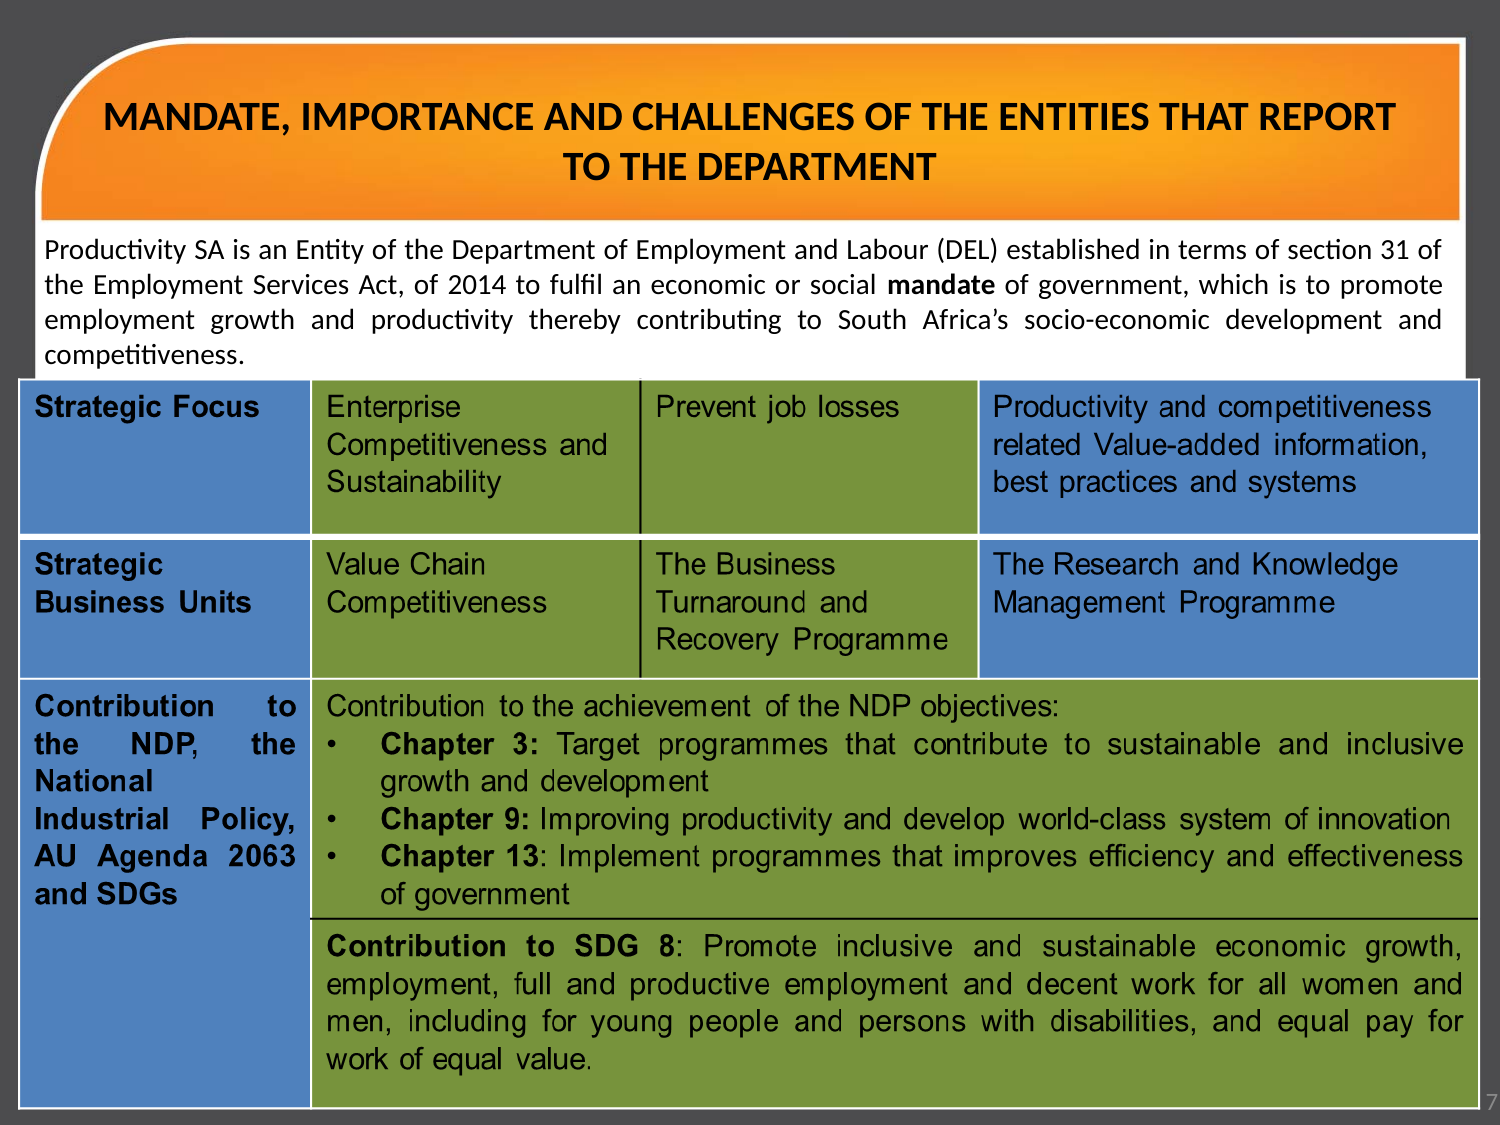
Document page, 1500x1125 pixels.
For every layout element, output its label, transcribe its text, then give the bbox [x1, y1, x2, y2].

picture [0, 0, 1500, 1125]
list Productivity SA is an Entity of the Department of Employment and Labour (DEL) established in terms of section 31 of the Employment Services Act, of 2014 to fulfil an economic or social mandate of government, which is to promote employment growth and productivity thereby contributing to South Africa’s socio-economic development and competitiveness. [29, 223, 1459, 376]
slide_number 7 [1470, 1070, 1500, 1125]
title MANDATE, IMPORTANCE AND CHALLENGES OF THE ENTITIES THAT REPORT TO THE DEPARTMENT [75, 45, 1425, 223]
